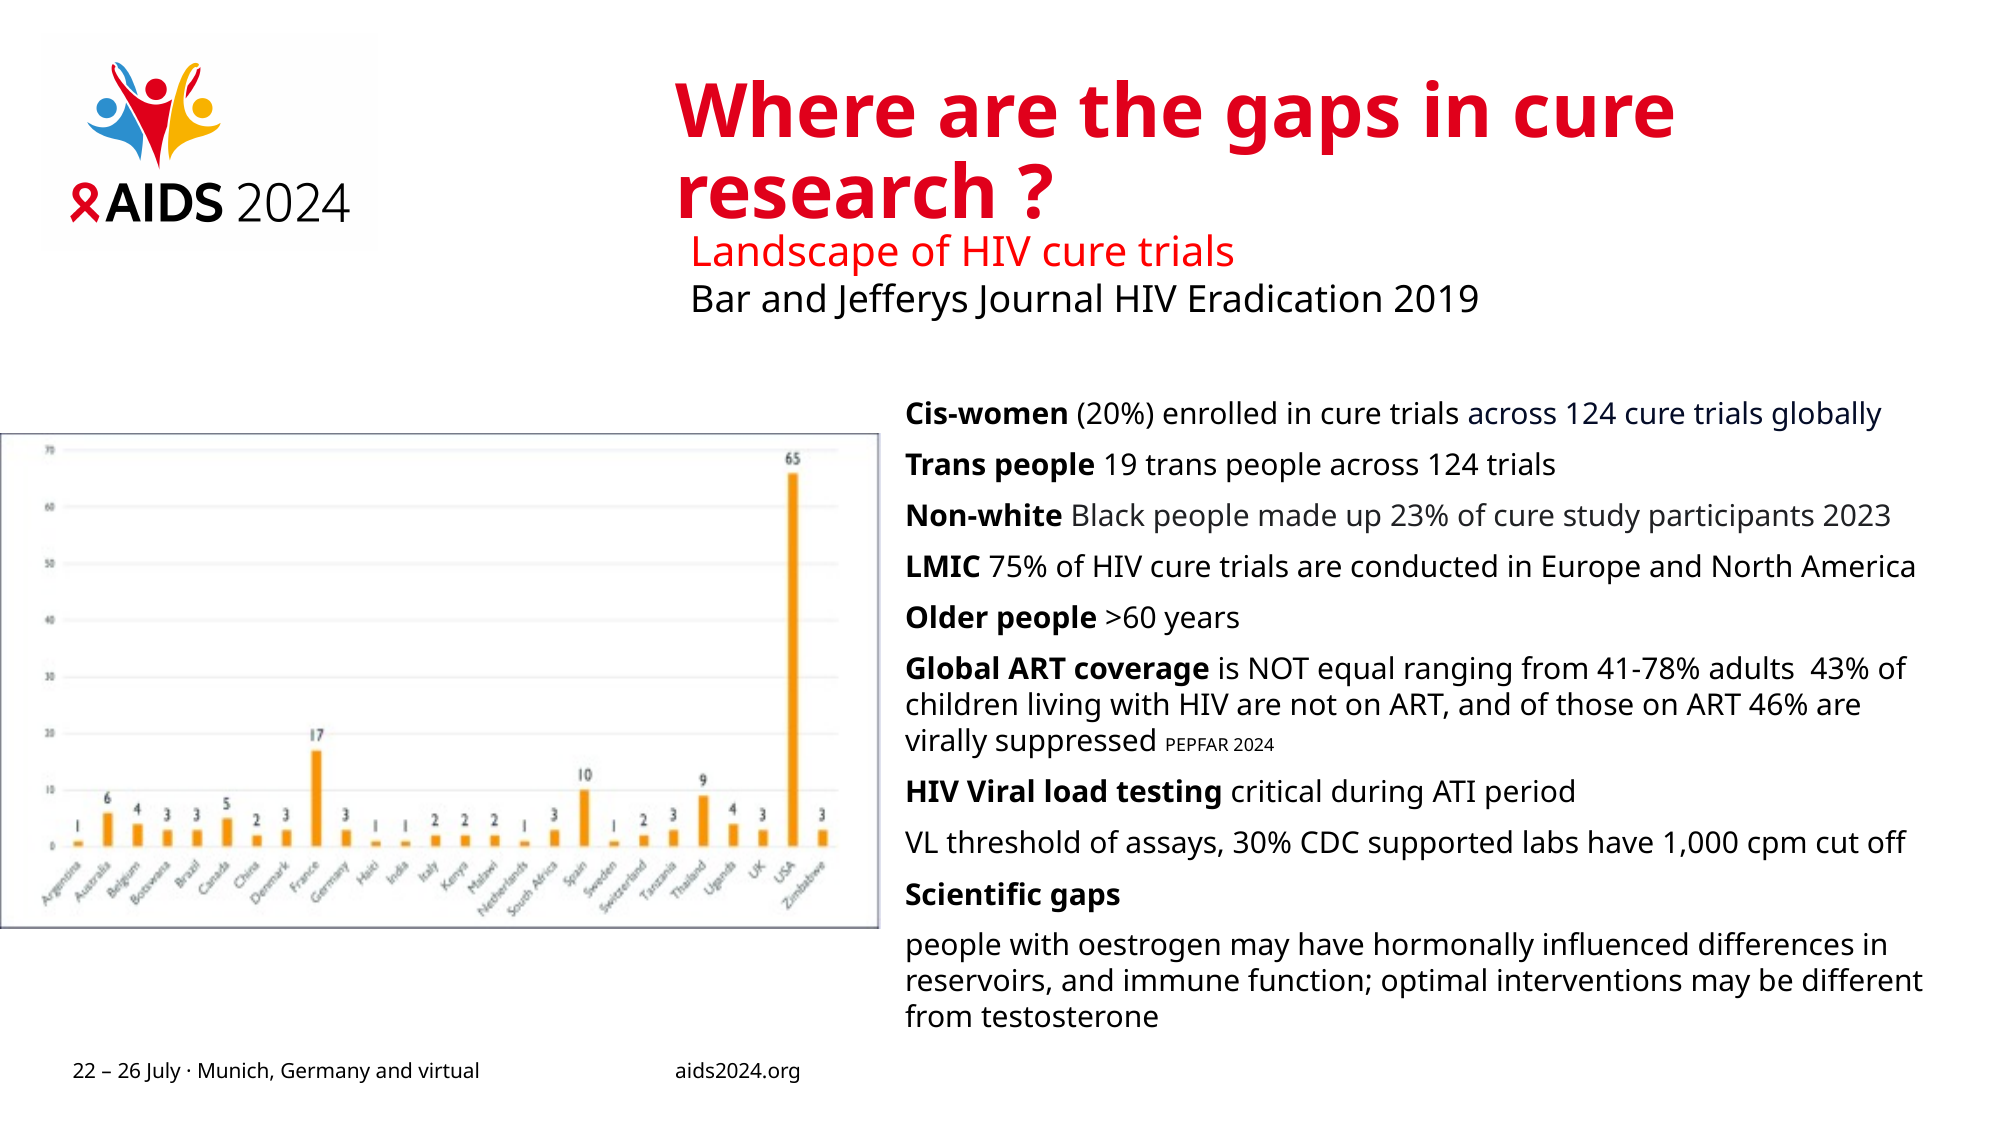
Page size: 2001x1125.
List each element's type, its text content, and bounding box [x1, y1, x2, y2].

picture [41, 33, 378, 251]
list Cis-women (20%) enrolled in cure trials across 124 cure trials globally Trans people 19 trans people across 124 trials Non-white Black people made up 23% of cure study participants 2023 LMIC 75% of HIV cure trials are conducted in Europe and North America Older people >60 years Global ART coverage is NOT equal ranging from 41-78% adults 43% of children living with HIV are not on ART, and of those on ART 46% are virally suppressed PEPFAR 2024 HIV Viral load testing critical during ATI period VL threshold of assays, 30% CDC supported labs have 1,000 cpm cut off Scientific gaps people with oestrogen may have hormonally influenced differences in reservoirs, and immune function; optimal interventions may be different from testosterone [904, 394, 1938, 1125]
title Where are the gaps in cure research ? [675, 72, 1928, 217]
picture [0, 433, 881, 929]
text_box Landscape of HIV cure trials Bar and Jefferys Journal HIV Eradication 2019 [675, 217, 2000, 328]
